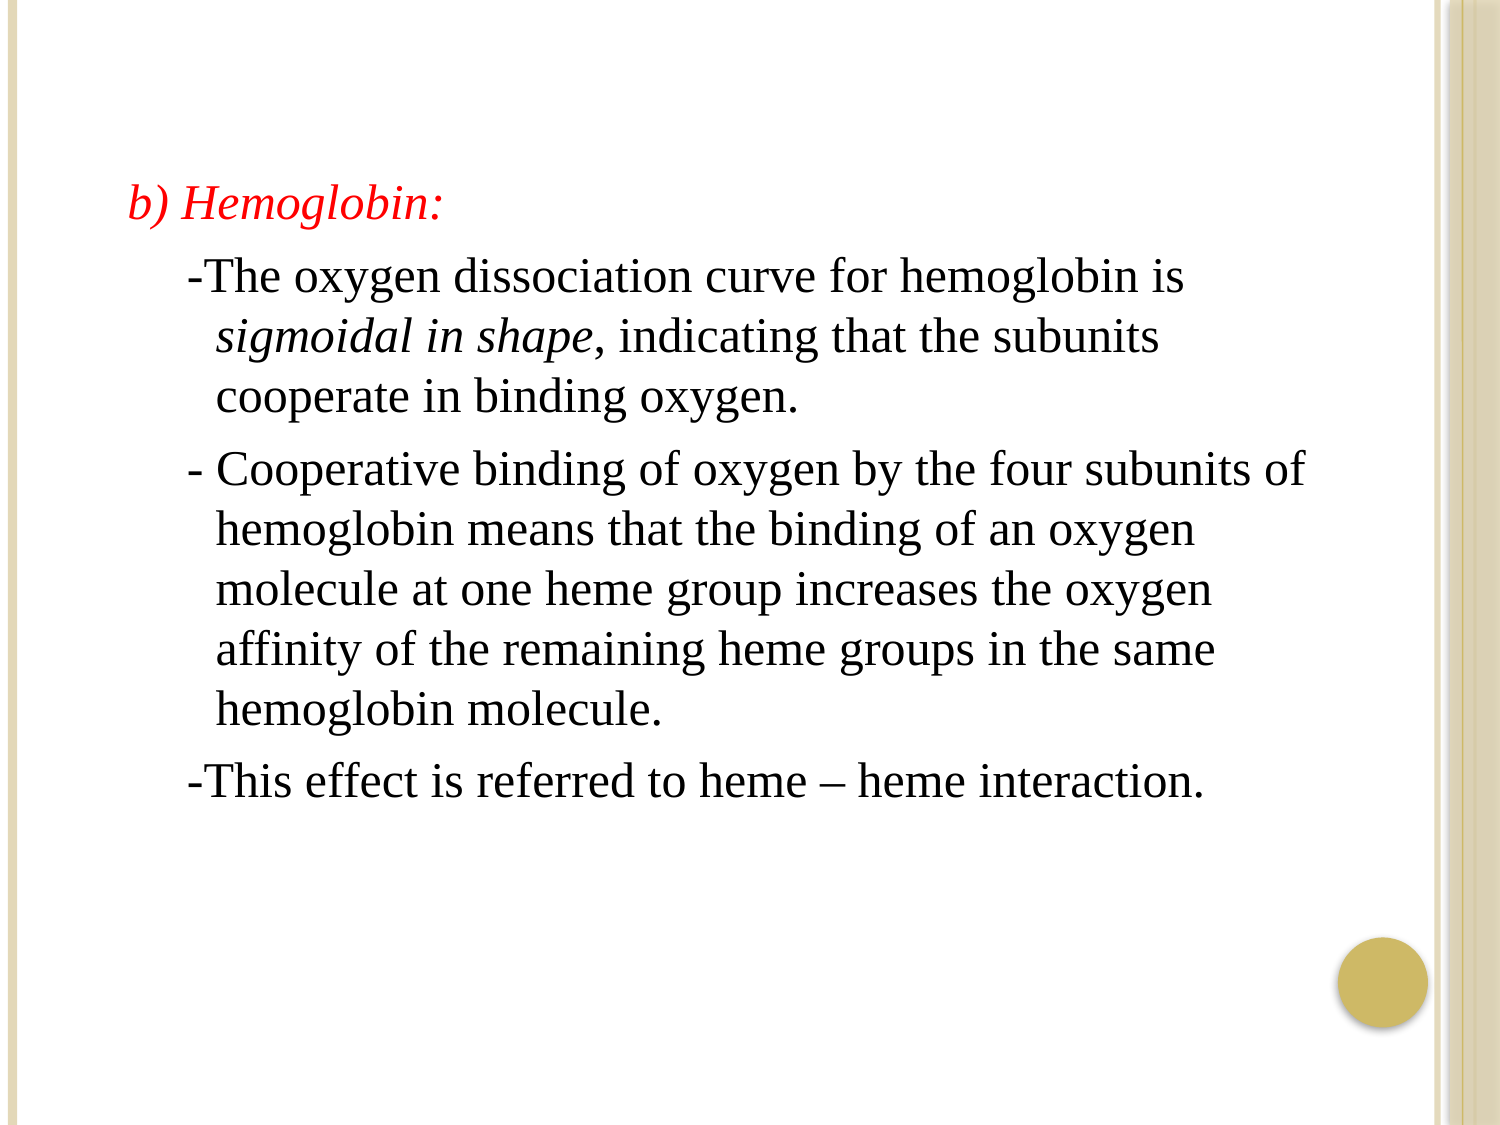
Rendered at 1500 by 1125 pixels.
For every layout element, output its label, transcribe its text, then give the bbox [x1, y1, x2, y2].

list b) Hemoglobin: -The oxygen dissociation curve for hemoglobin is sigmoidal in shape, indicating that the subunits cooperate in binding oxygen. - Cooperative binding of oxygen by the four subunits of hemoglobin means that the binding of an oxygen molecule at one heme group increases the oxygen affinity of the remaining heme groups in the same hemoglobin molecule. -This effect is referred to heme – heme interaction. [112, 162, 1363, 963]
